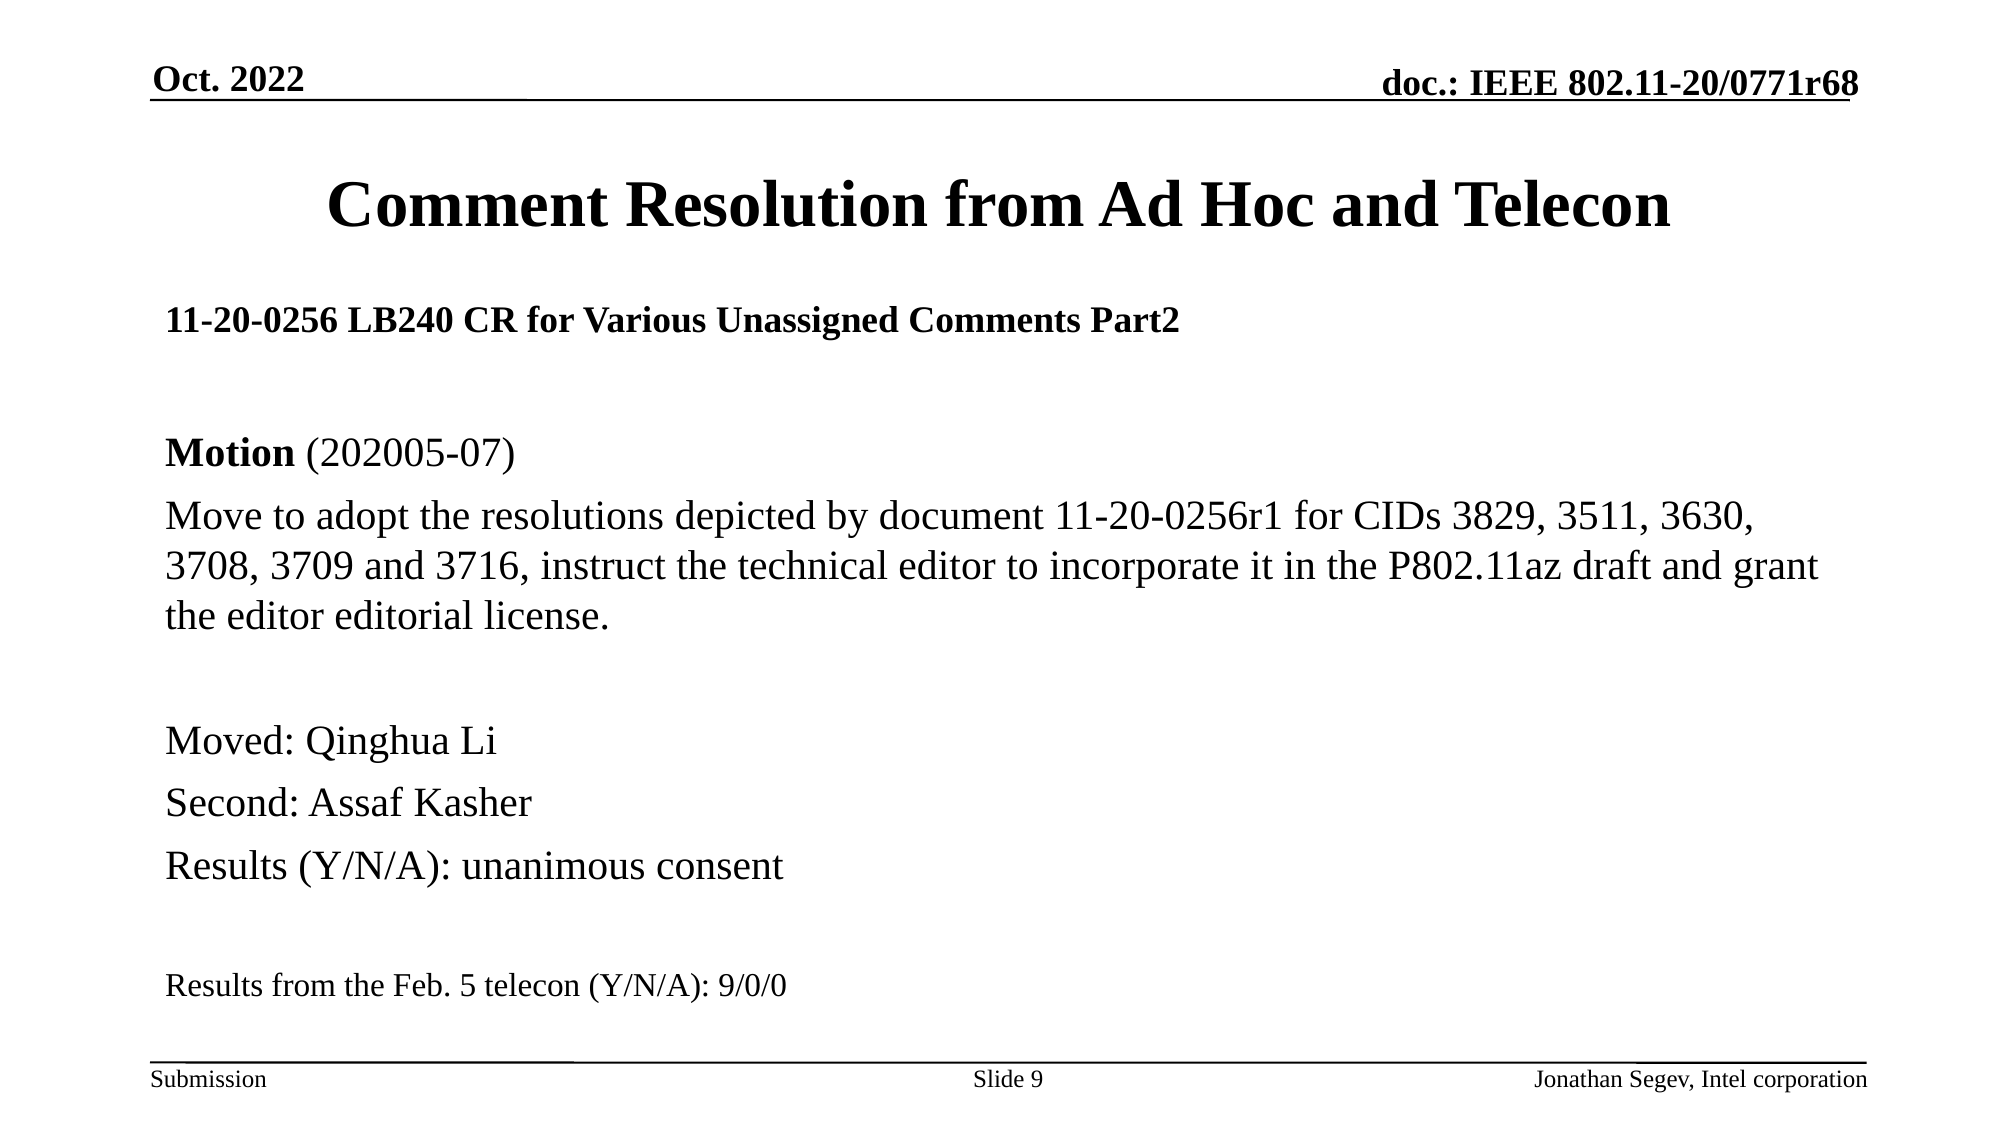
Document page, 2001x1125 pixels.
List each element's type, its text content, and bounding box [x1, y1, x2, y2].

title Comment Resolution from Ad Hoc and Telecon [149, 112, 1850, 286]
footer Jonathan Segev, Intel corporation [1171, 1061, 1869, 1093]
list 11-20-0256 LB240 CR for Various Unassigned Comments Part2 Motion (202005-07) Move to adopt the resolutions depicted by document 11-20-0256r1 for CIDs 3829, 3511, 3630, 3708, 3709 and 3716, instruct the technical editor to incorporate it in the P802.11az draft and grant the editor editorial license. Moved: Qinghua Li Second: Assaf Kasher Results (Y/N/A): unanimous consent Results from the Feb. 5 telecon (Y/N/A): 9/0/0 [149, 286, 1850, 1000]
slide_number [152, 54, 563, 100]
slide_number Slide 9 [950, 1061, 1067, 1123]
